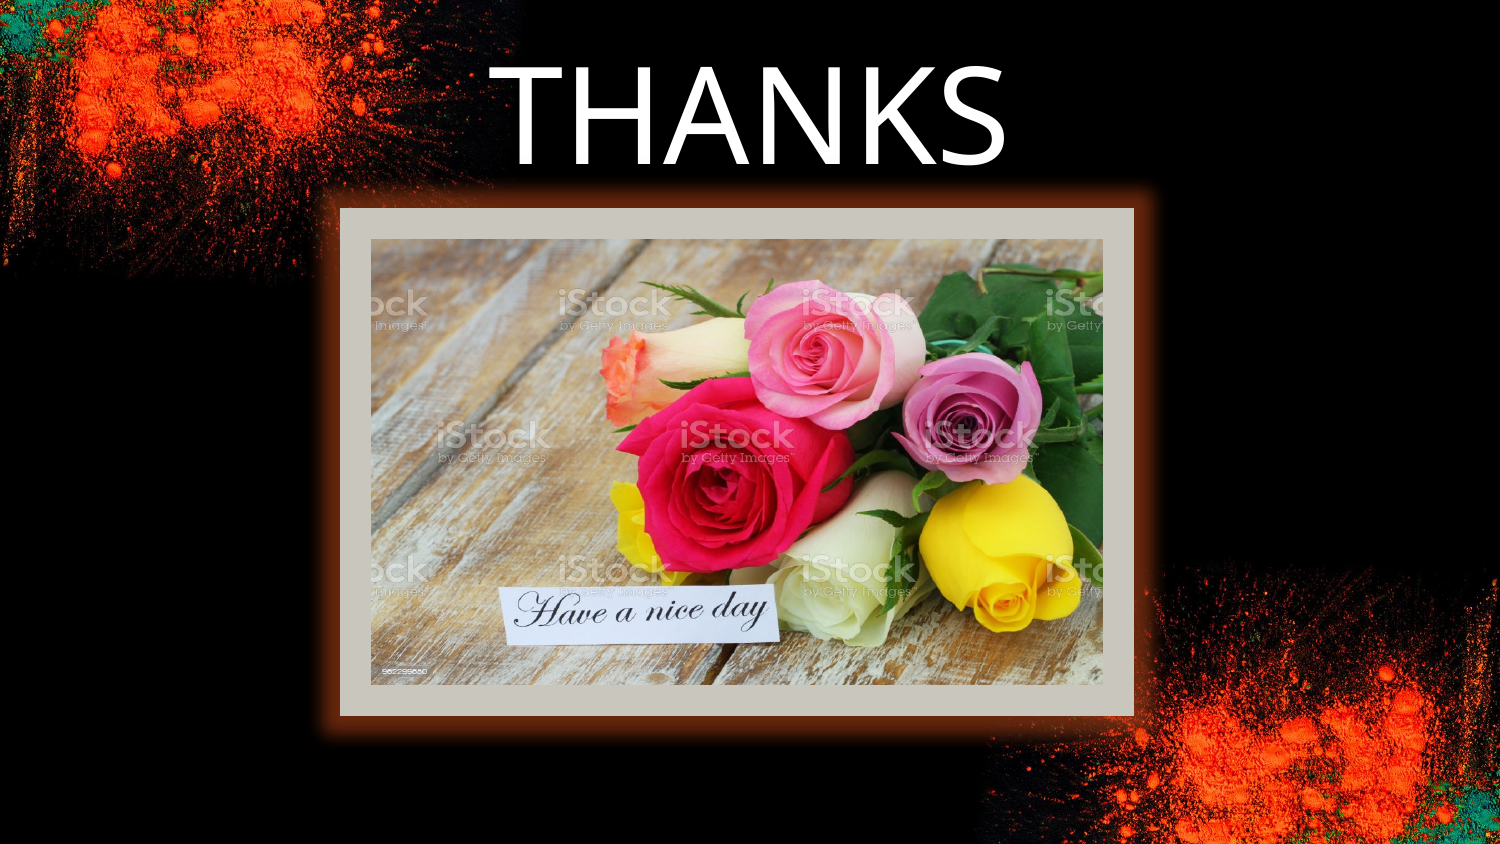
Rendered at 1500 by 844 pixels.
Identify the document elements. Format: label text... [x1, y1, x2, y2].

picture [371, 238, 1103, 685]
picture [0, 0, 532, 302]
title THANKS [434, 45, 1066, 169]
picture [968, 542, 1500, 844]
